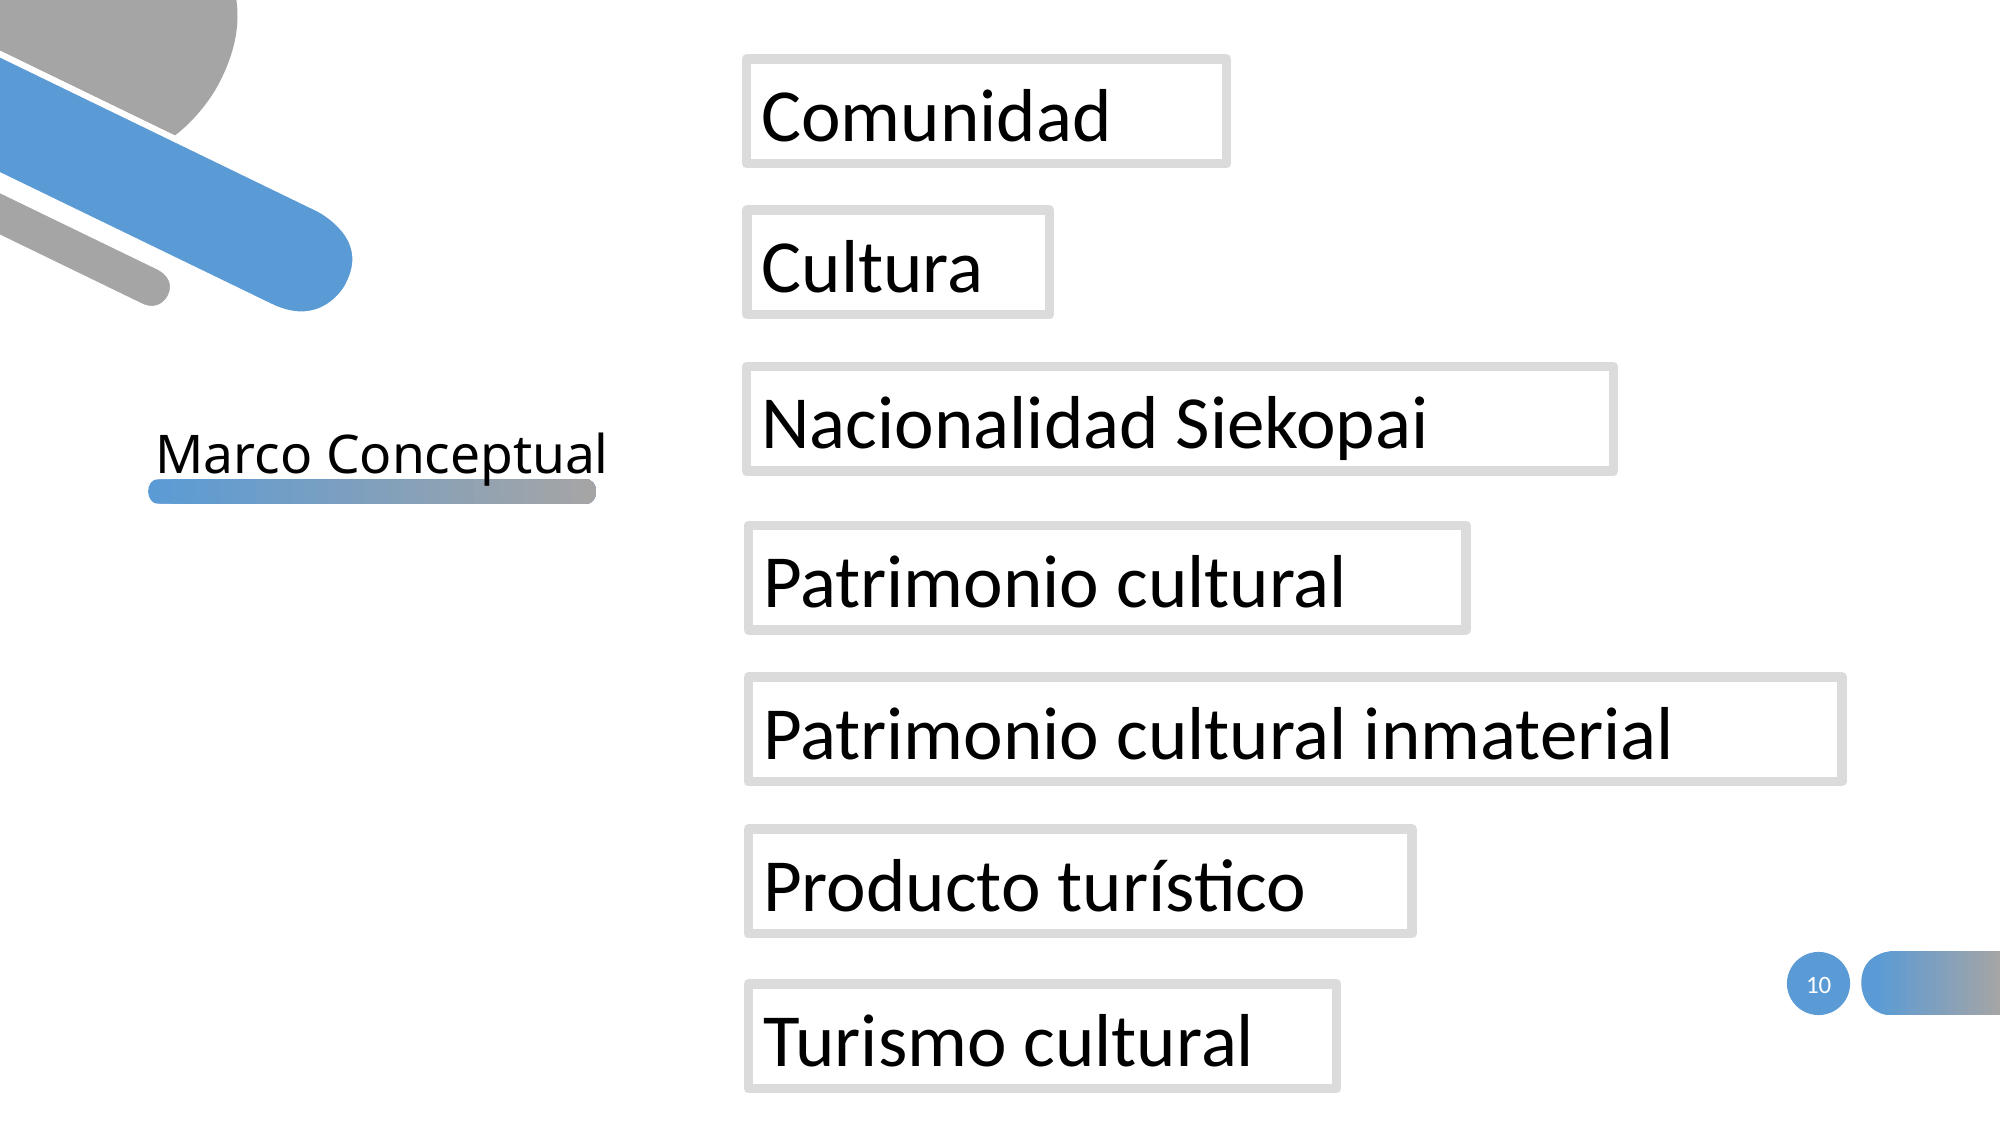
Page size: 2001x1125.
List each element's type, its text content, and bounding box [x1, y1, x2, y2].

text_box Turismo cultural [748, 984, 1337, 1089]
text_box Producto turístico [748, 829, 1412, 934]
text_box Patrimonio cultural inmaterial [748, 676, 1843, 782]
slide_number 10 [1396, 953, 1847, 1014]
text_box Nacionalidad Siekopai [746, 366, 1614, 472]
title Marco Conceptual [140, 381, 626, 493]
text_box Patrimonio cultural [748, 525, 1466, 631]
text_box Comunidad [746, 58, 1227, 164]
text_box Cultura [746, 210, 1050, 315]
